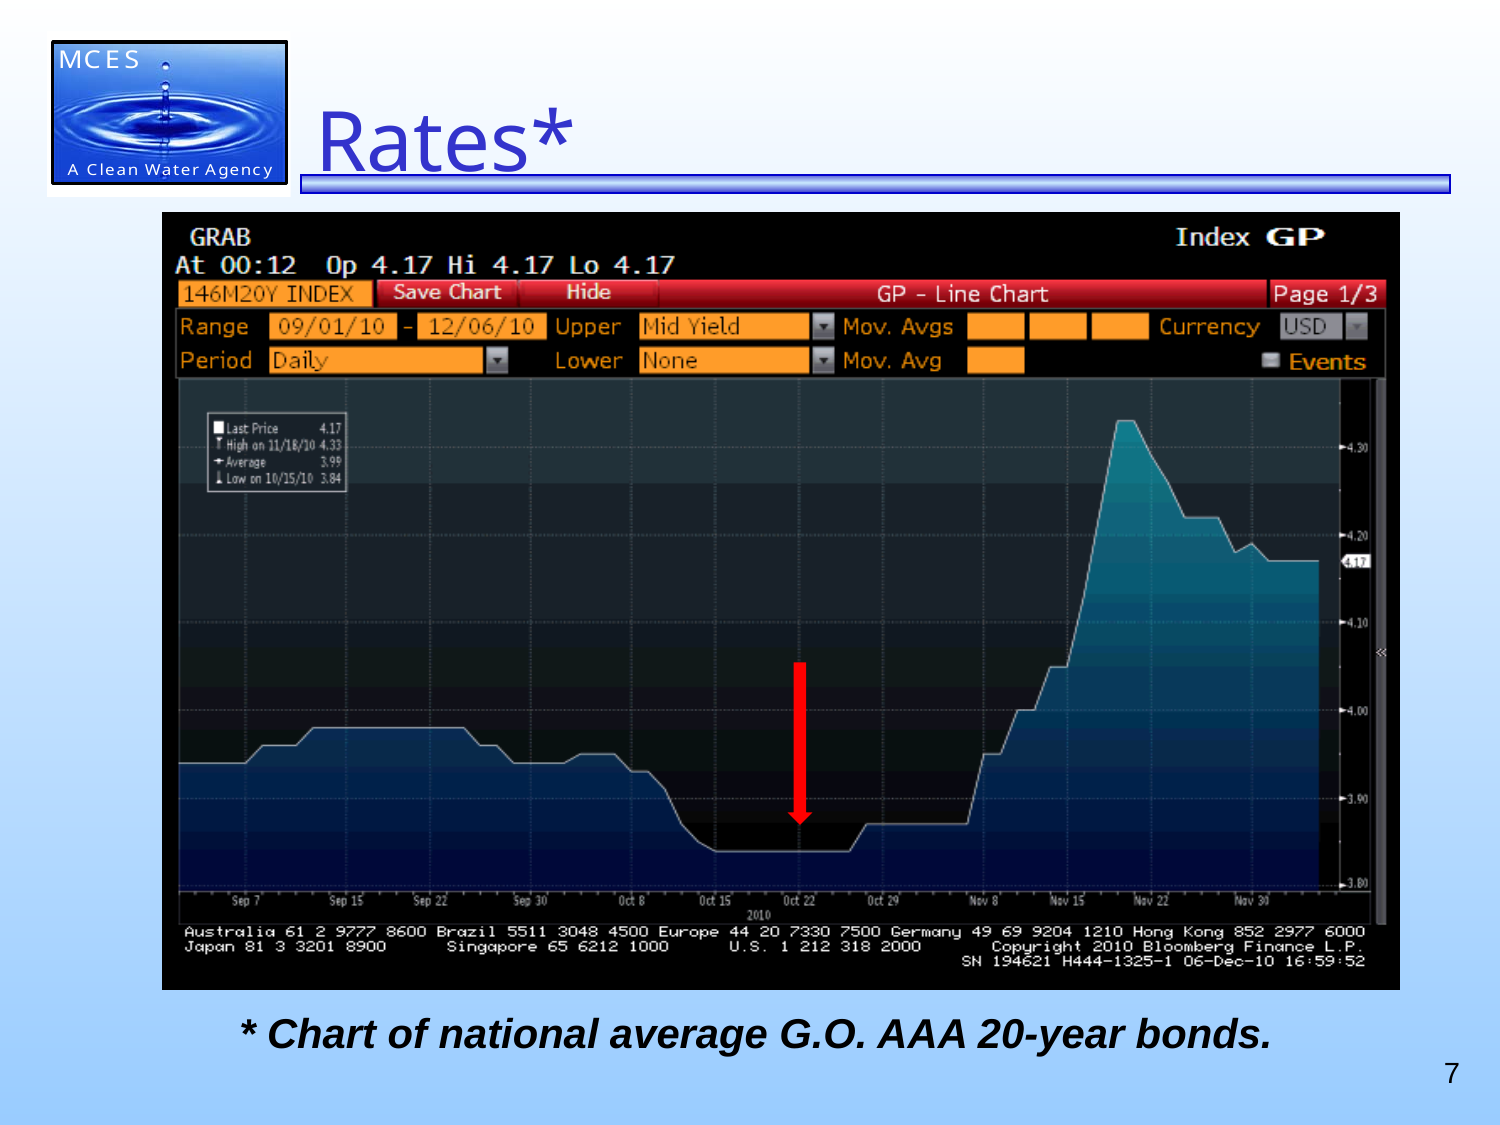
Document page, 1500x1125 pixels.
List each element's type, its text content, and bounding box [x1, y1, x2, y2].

title Rates* [299, 62, 1500, 196]
text_box * Chart of national average G.O. AAA 20-year bonds. [99, 999, 1413, 1065]
picture [162, 212, 1401, 990]
